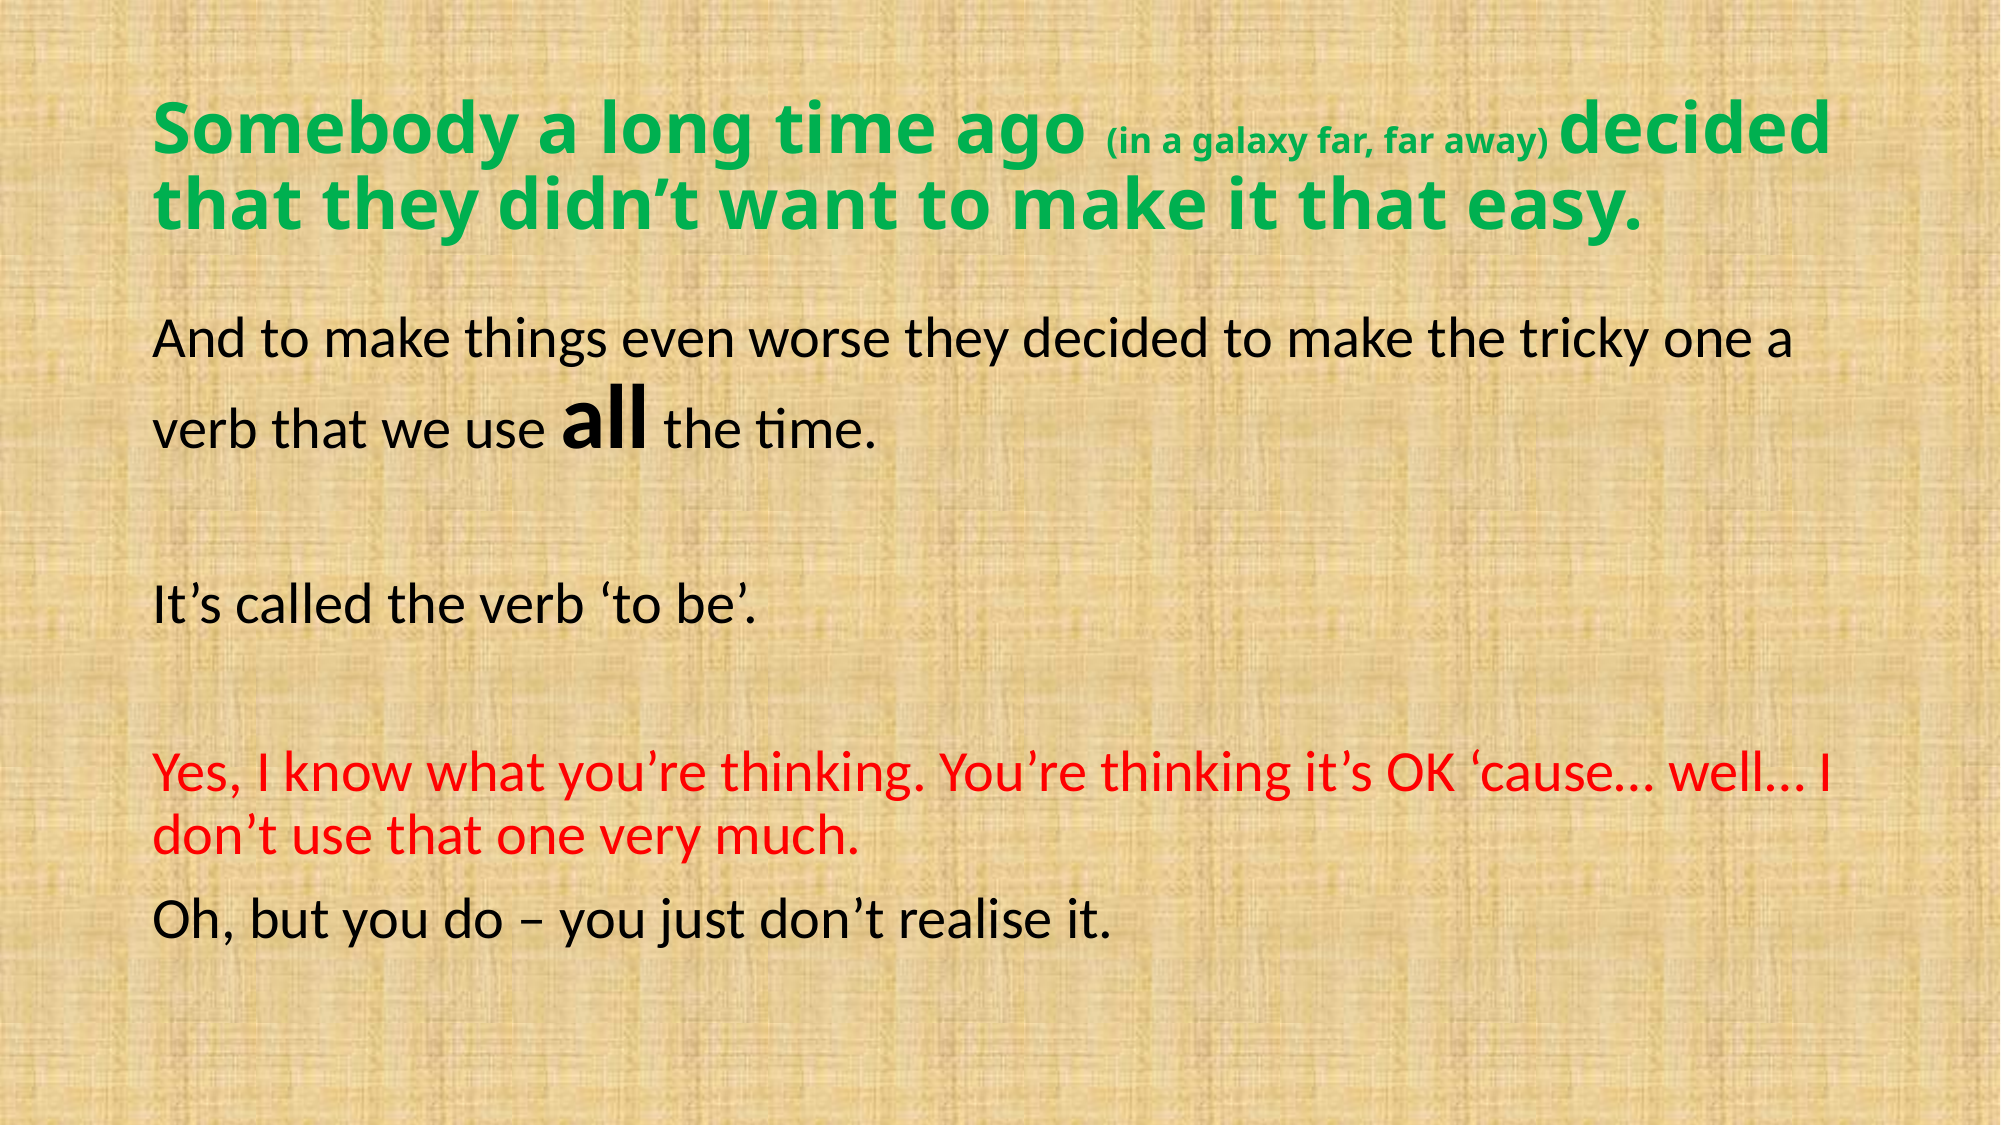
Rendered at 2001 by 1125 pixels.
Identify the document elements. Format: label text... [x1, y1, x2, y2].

title Somebody a long time ago (in a galaxy far, far away) decided that they didn’t want to make it that easy. [137, 59, 1863, 278]
list And to make things even worse they decided to make the tricky one a verb that we use all the time. It’s called the verb ‘to be’. Yes, I know what you’re thinking. You’re thinking it’s OK ‘cause… well… I don’t use that one very much. Oh, but you do – you just don’t realise it. [137, 299, 1863, 1014]
picture [0, 0, 2001, 1125]
